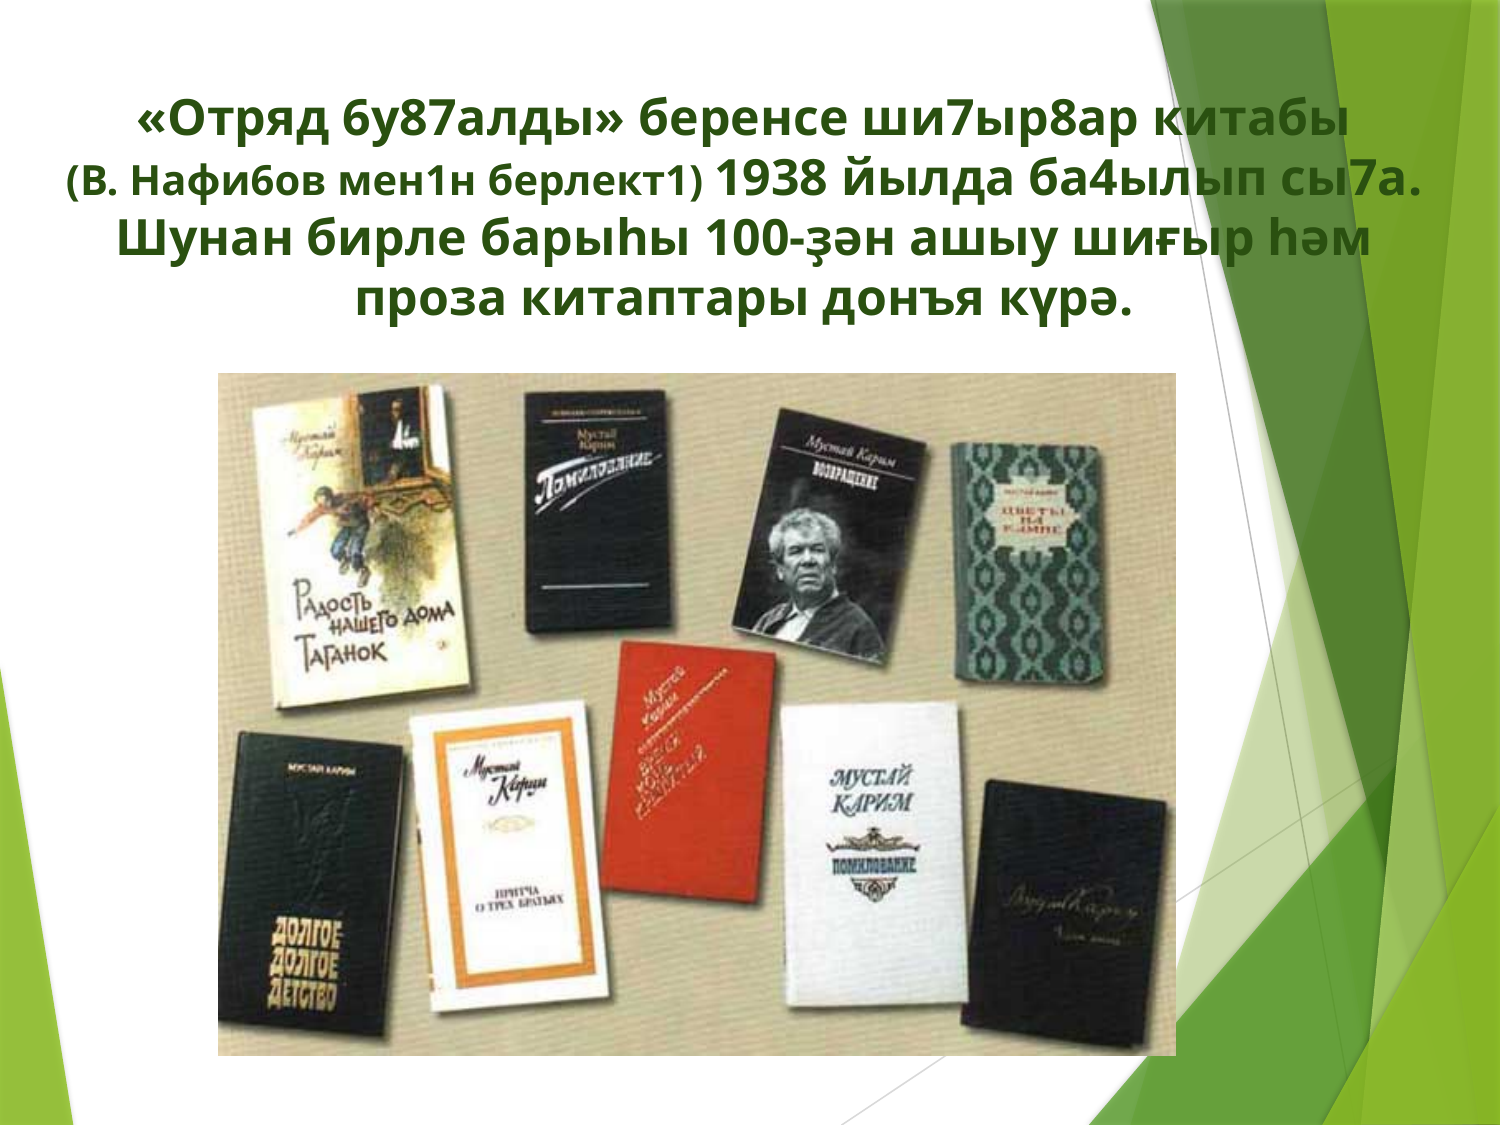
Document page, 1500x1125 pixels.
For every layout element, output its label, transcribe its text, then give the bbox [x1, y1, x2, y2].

title «Отряд 6у87алды» беренсе ши7ыр8ар китабы (В. Нафи6ов мен1н берлект1) 1938 йылда ба4ылып сы7а. Шунан бирле барыhы 100-ҙән ашыу шиғыр һәм проза китаптары донъя күрә. [41, 78, 1447, 362]
picture [217, 372, 1176, 1057]
